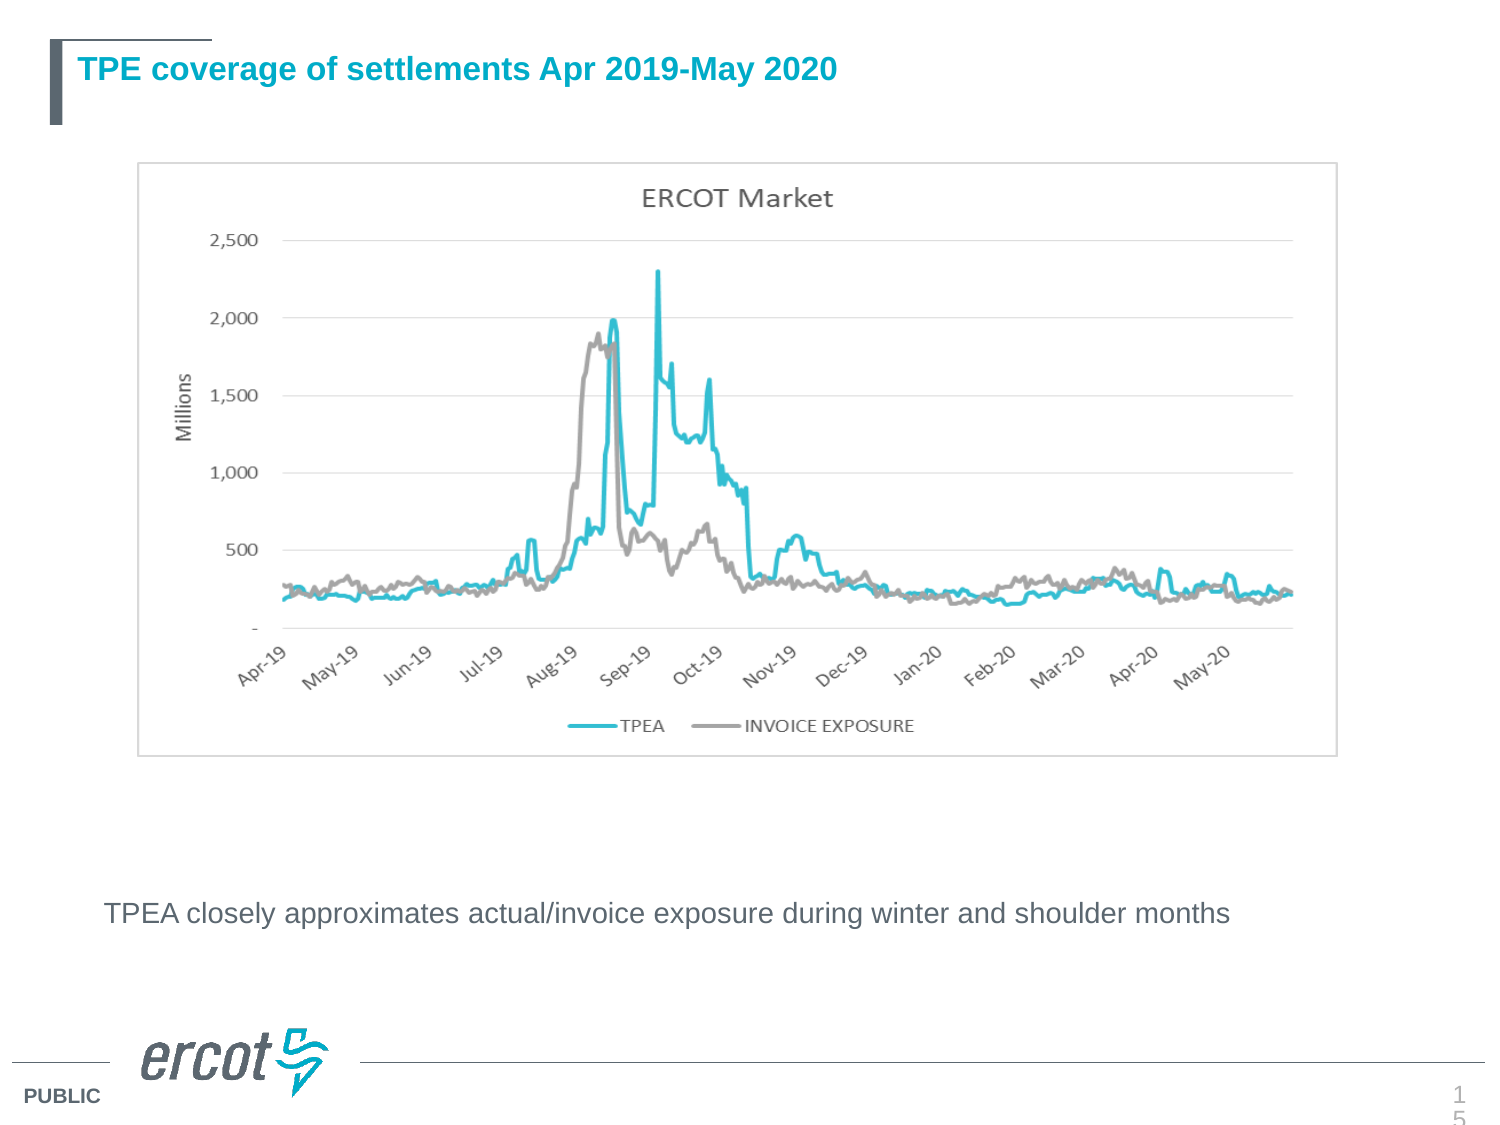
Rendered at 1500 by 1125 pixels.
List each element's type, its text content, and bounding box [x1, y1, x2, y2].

text_box TPEA closely approximates actual/invoice exposure during winter and shoulder months [88, 887, 1248, 938]
title TPE coverage of settlements Apr 2019-May 2020 [62, 39, 1450, 228]
picture [137, 162, 1338, 757]
slide_number 15 [1437, 1076, 1475, 1112]
picture [137, 1024, 332, 1100]
